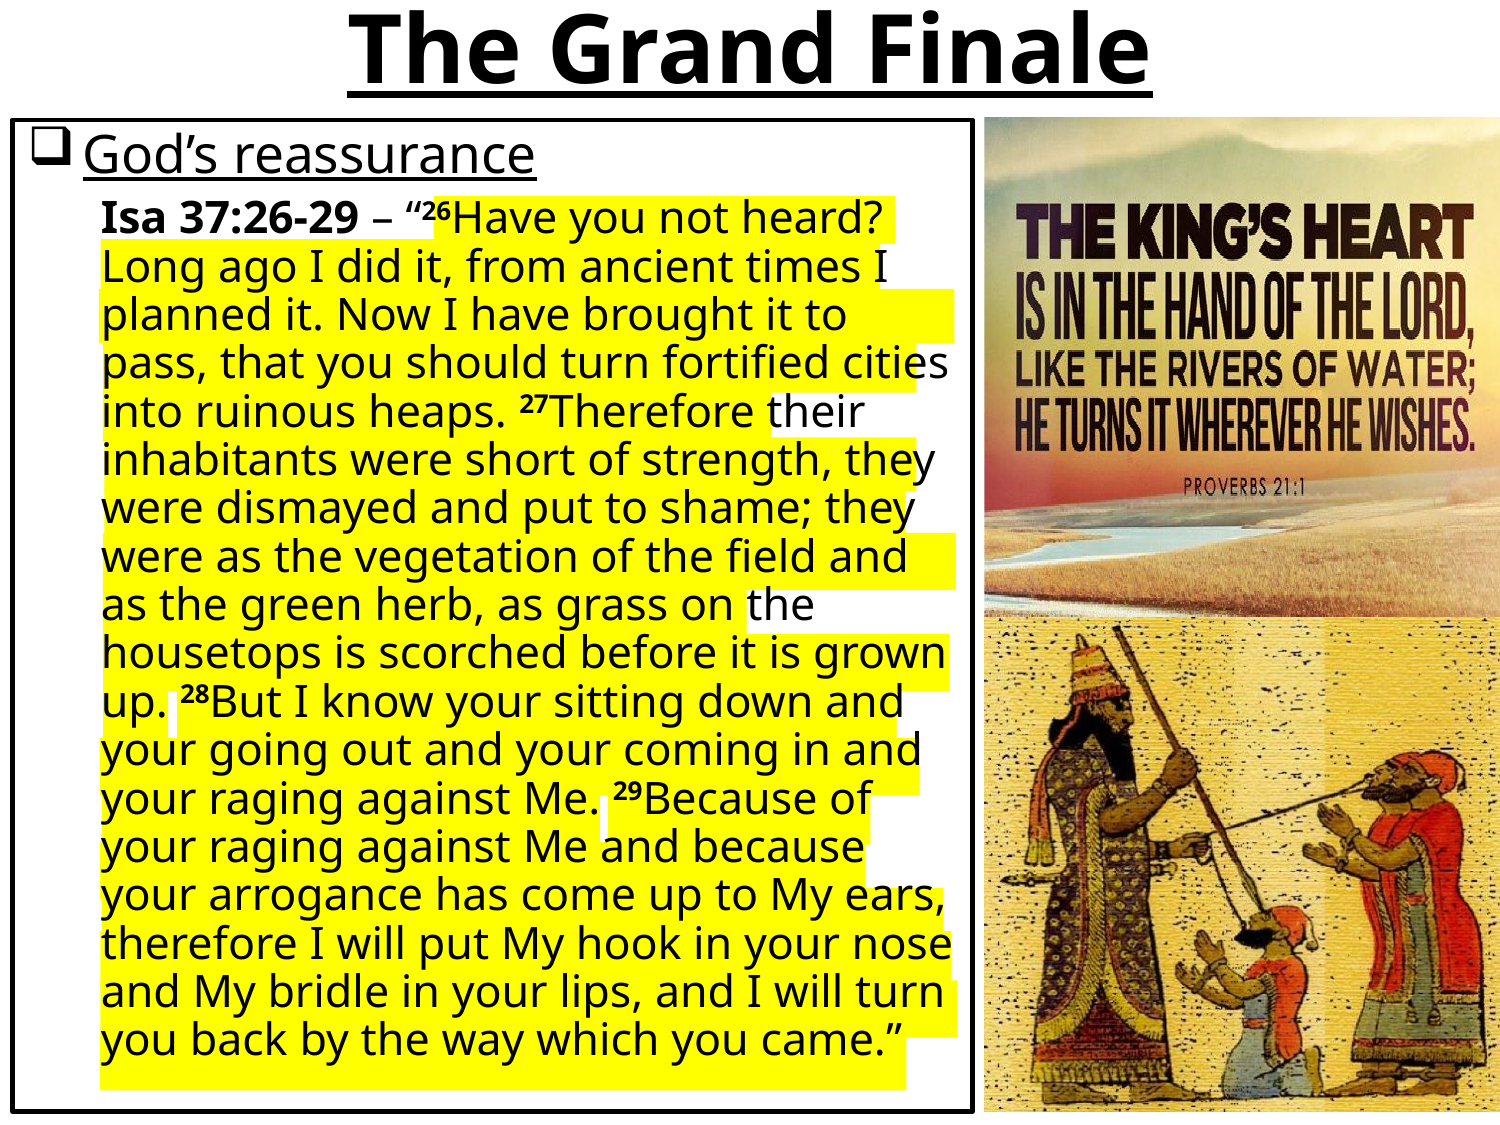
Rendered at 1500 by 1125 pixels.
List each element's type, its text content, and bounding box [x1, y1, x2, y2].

text_box God’s reassurance Isa 37:26-29 – “26Have you not heard? Long ago I did it, from ancient times I planned it. Now I have brought it to pass, that you should turn fortified cities into ruinous heaps. 27Therefore their inhabitants were short of strength, they were dismayed and put to shame; they were as the vegetation of the field and as the green herb, as grass on the housetops is scorched before it is grown up. 28But I know your sitting down and your going out and your coming in and your raging against Me. 29Because of your raging against Me and because your arrogance has come up to My ears, therefore I will put My hook in your nose and My bridle in your lips, and I will turn you back by the way which you came.” [12, 119, 973, 1112]
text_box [98, 196, 956, 741]
text_box The Grand Finale [0, 0, 1500, 112]
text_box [99, 741, 920, 845]
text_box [100, 787, 958, 1091]
picture [984, 117, 1500, 1112]
